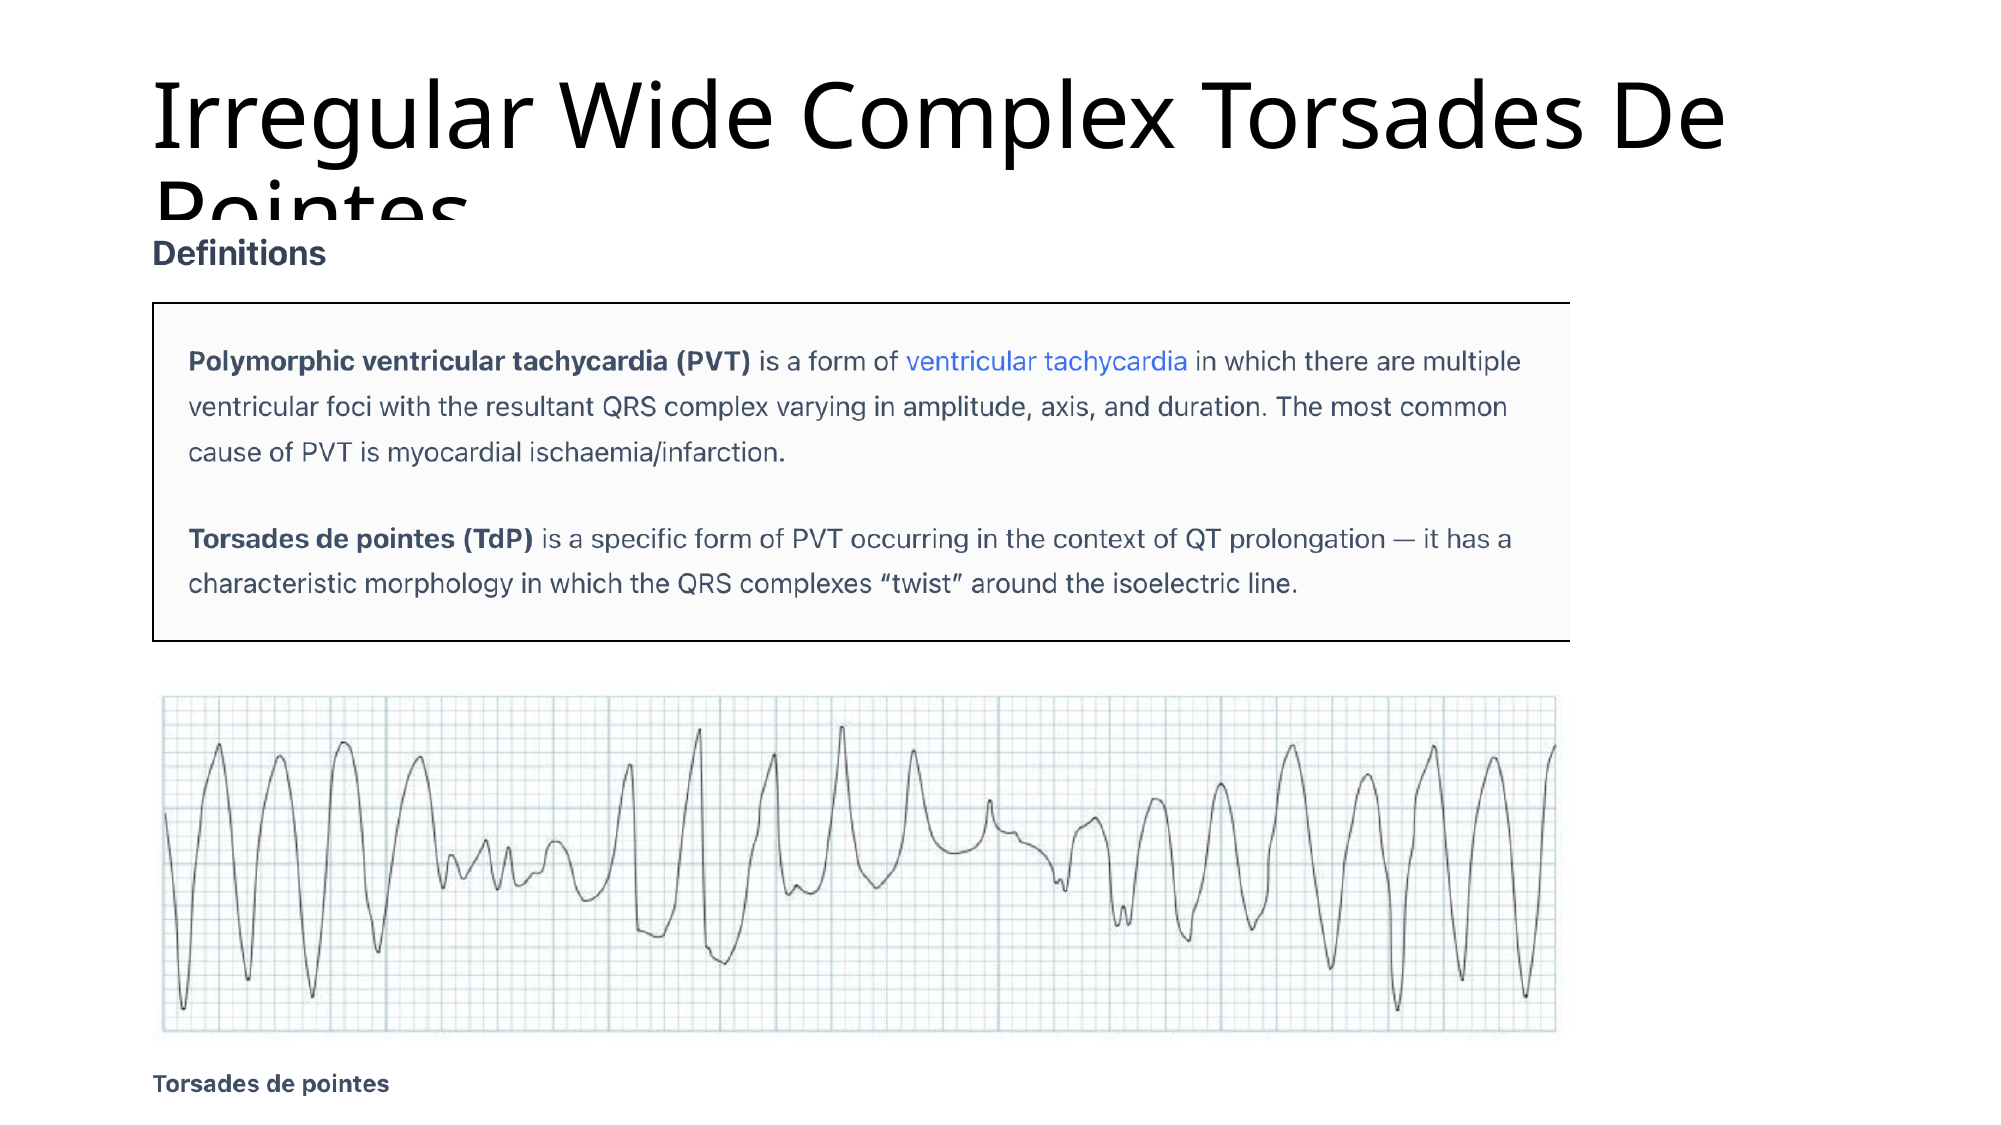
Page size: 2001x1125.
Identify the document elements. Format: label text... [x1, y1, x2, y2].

title Irregular Wide Complex Torsades De Pointes [137, 59, 1863, 278]
picture [137, 220, 1570, 1125]
